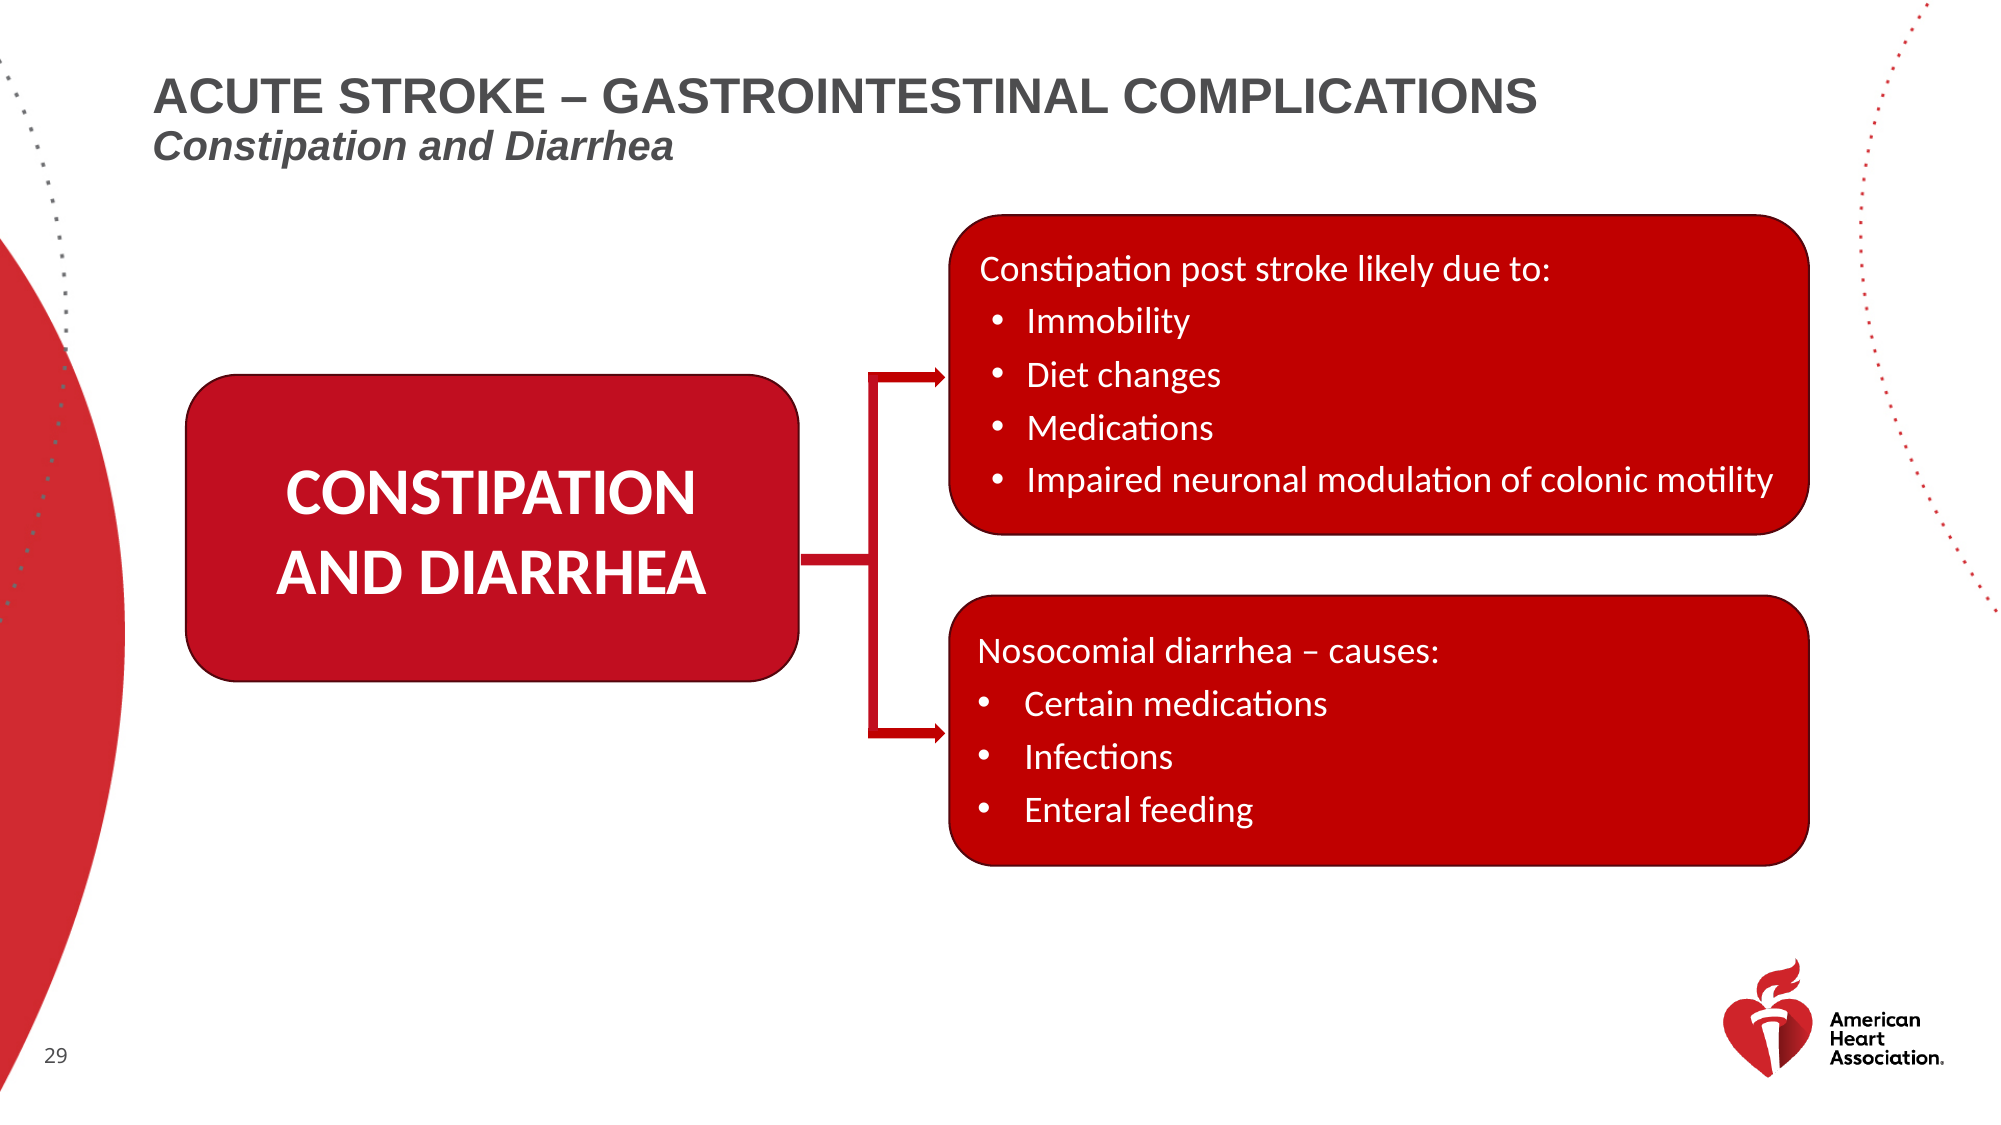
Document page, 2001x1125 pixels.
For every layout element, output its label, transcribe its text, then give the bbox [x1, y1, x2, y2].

title Acute stroke – GASTROINTESTINAL complications Constipation and Diarrhea [137, 85, 1863, 178]
text_box CONSTIPATION AND DIARRHEA [184, 373, 800, 683]
text_box Nosocomial diarrhea – causes: Certain medications Infections Enteral feeding [948, 594, 1810, 867]
text_box Constipation post stroke likely due to: Immobility Diet changes Medications Impaired neuronal modulation of colonic motility [948, 214, 1810, 536]
picture [0, 0, 2000, 1125]
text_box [800, 367, 946, 744]
